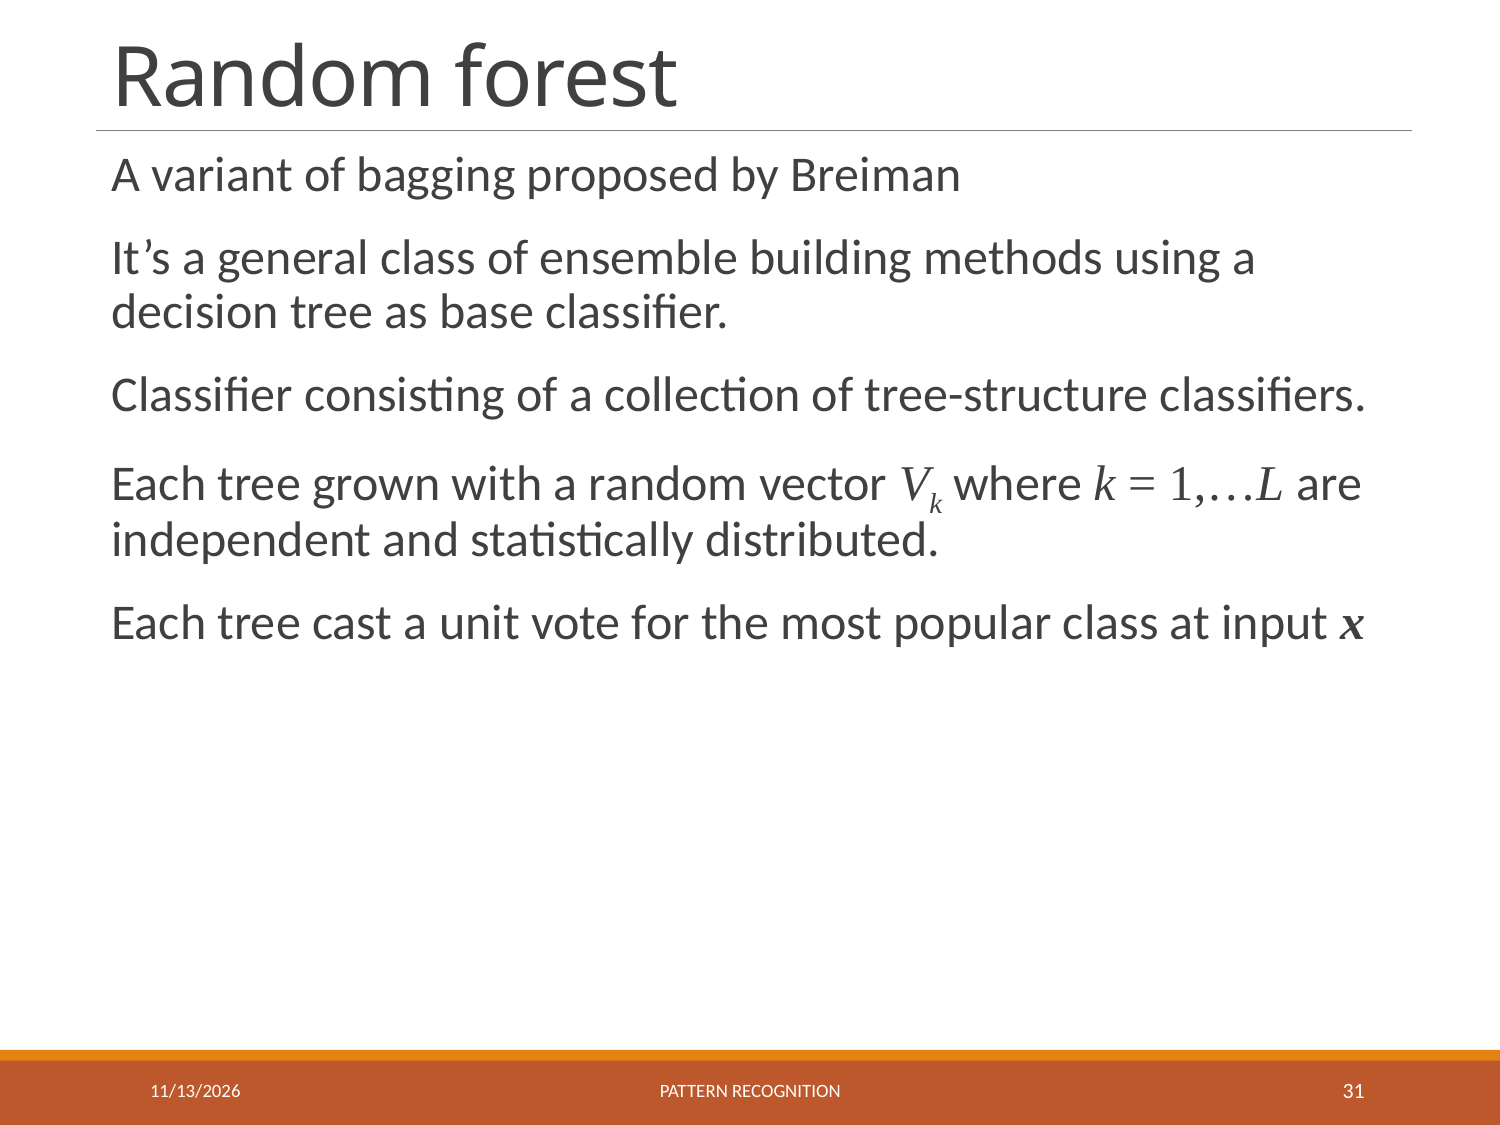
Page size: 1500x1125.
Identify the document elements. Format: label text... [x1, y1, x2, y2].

slide_number 31 [1218, 1059, 1380, 1120]
footer Pattern recognition [453, 1059, 1047, 1120]
list A variant of bagging proposed by Breiman It’s a general class of ensemble building methods using a decision tree as base classifier. Classifier consisting of a collection of tree-structure classifiers. Each tree grown with a random vector Vk where k = 1,…L are independent and statistically distributed. Each tree cast a unit vote for the most popular class at input x [96, 140, 1413, 1034]
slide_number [135, 1059, 440, 1120]
title Random forest [96, 19, 1413, 131]
